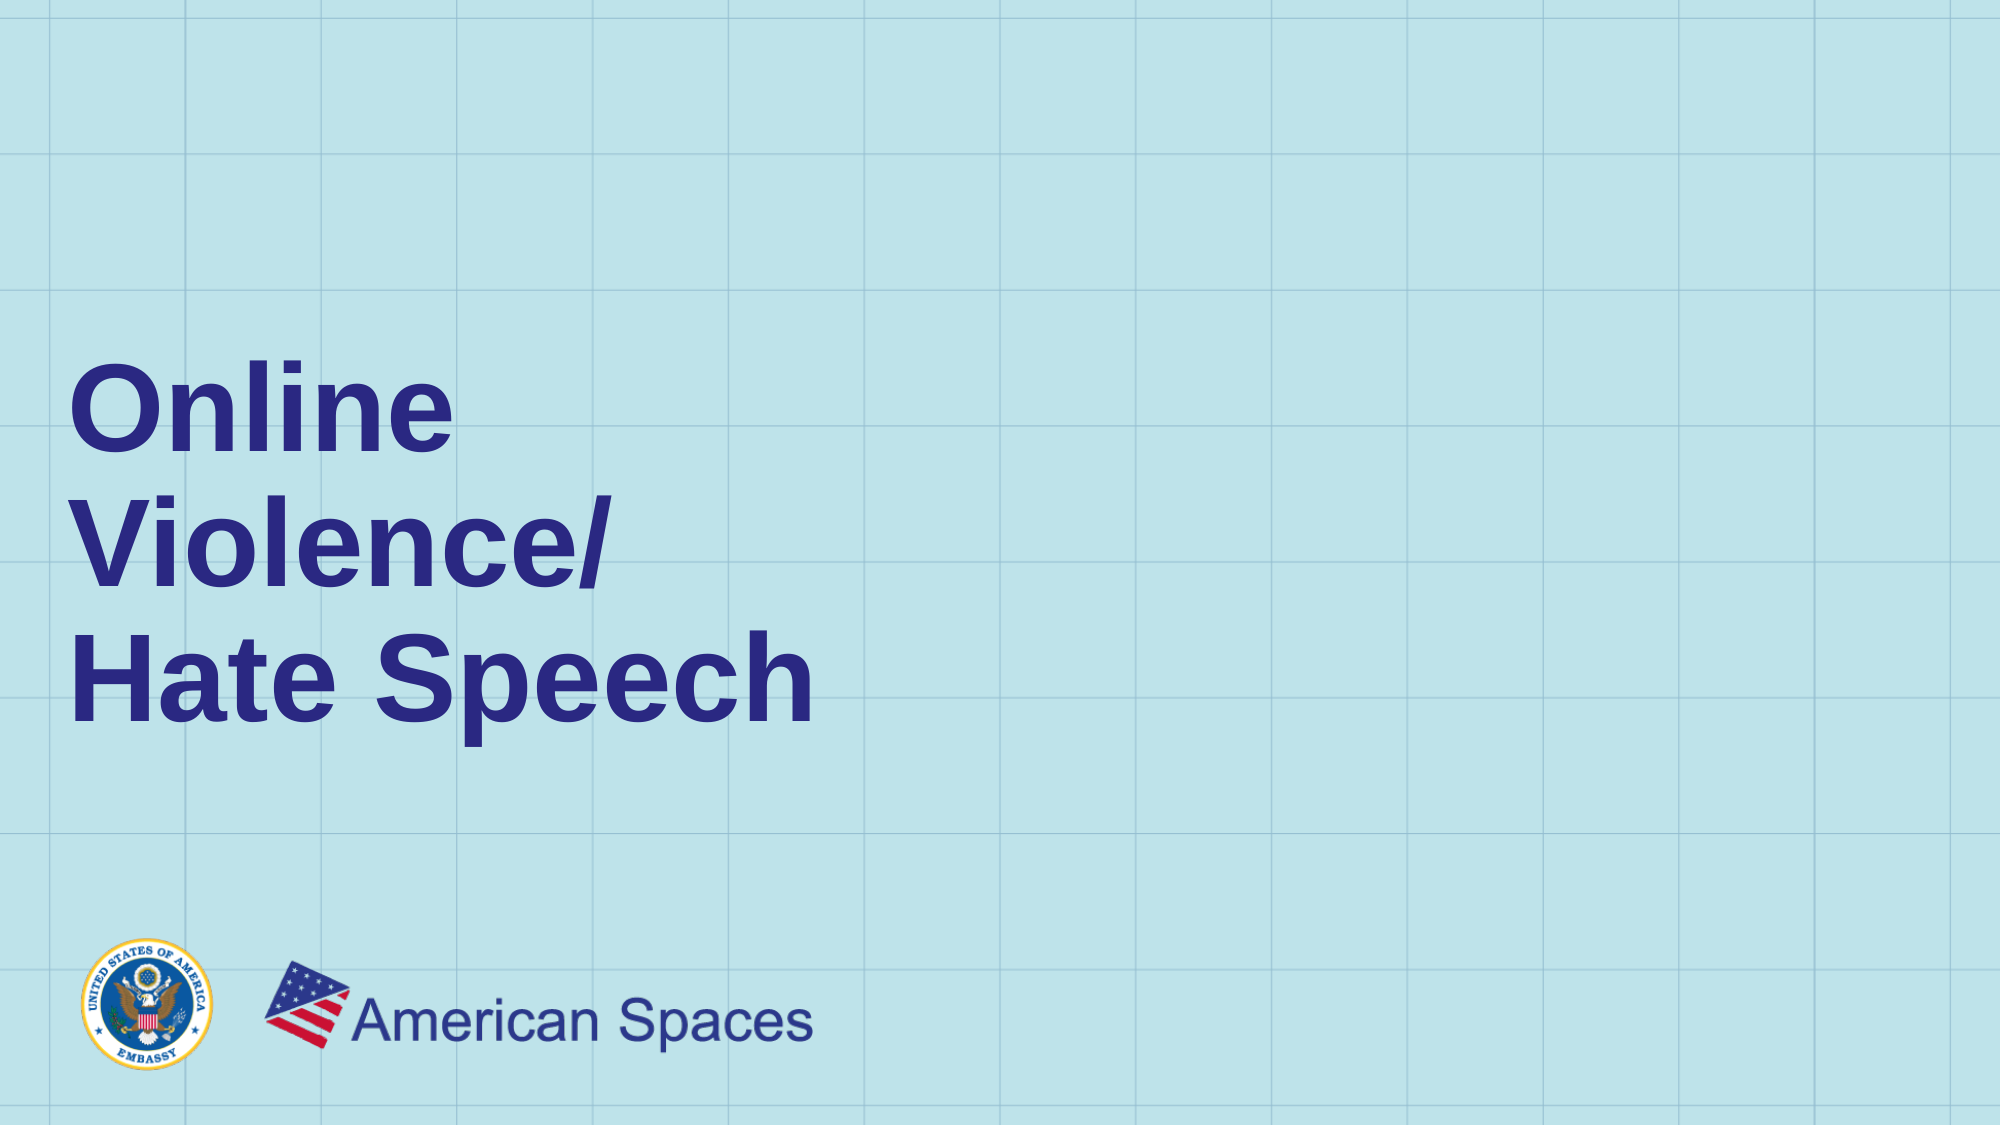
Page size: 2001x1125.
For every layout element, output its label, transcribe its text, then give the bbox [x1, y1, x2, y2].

picture [0, 0, 2000, 1125]
title Online Violence/ Hate Speech [67, 280, 857, 749]
